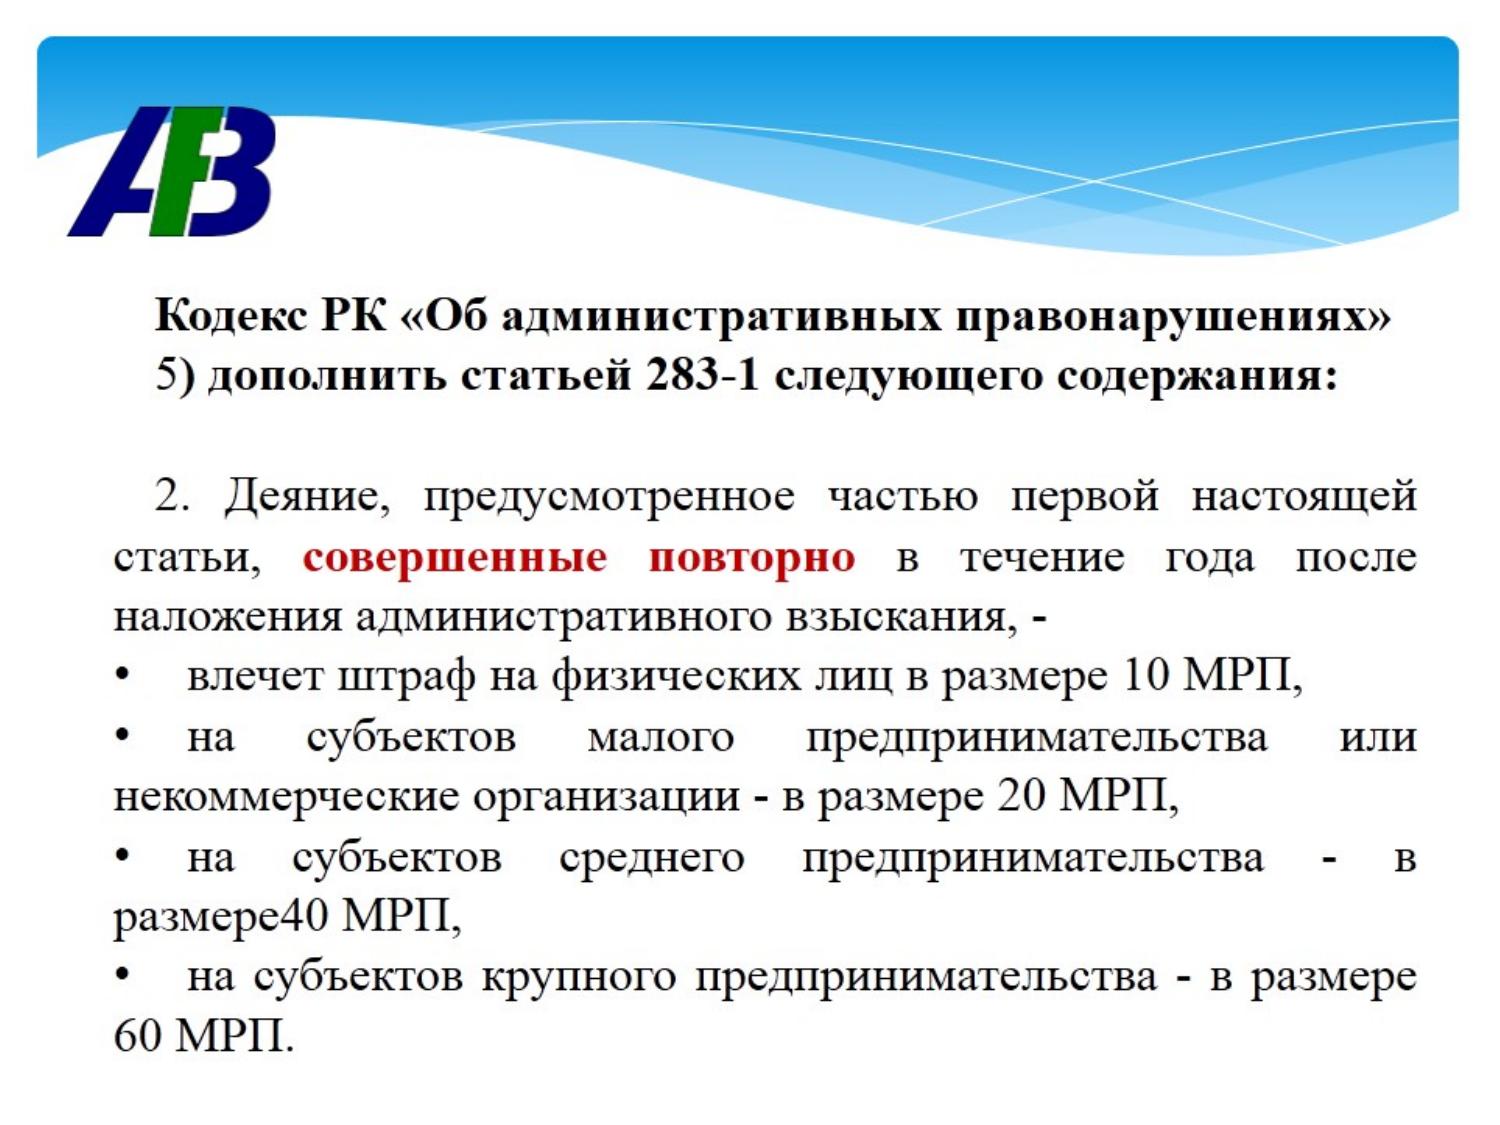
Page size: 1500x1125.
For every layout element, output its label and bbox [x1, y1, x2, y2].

list [0, 0, 1495, 1125]
